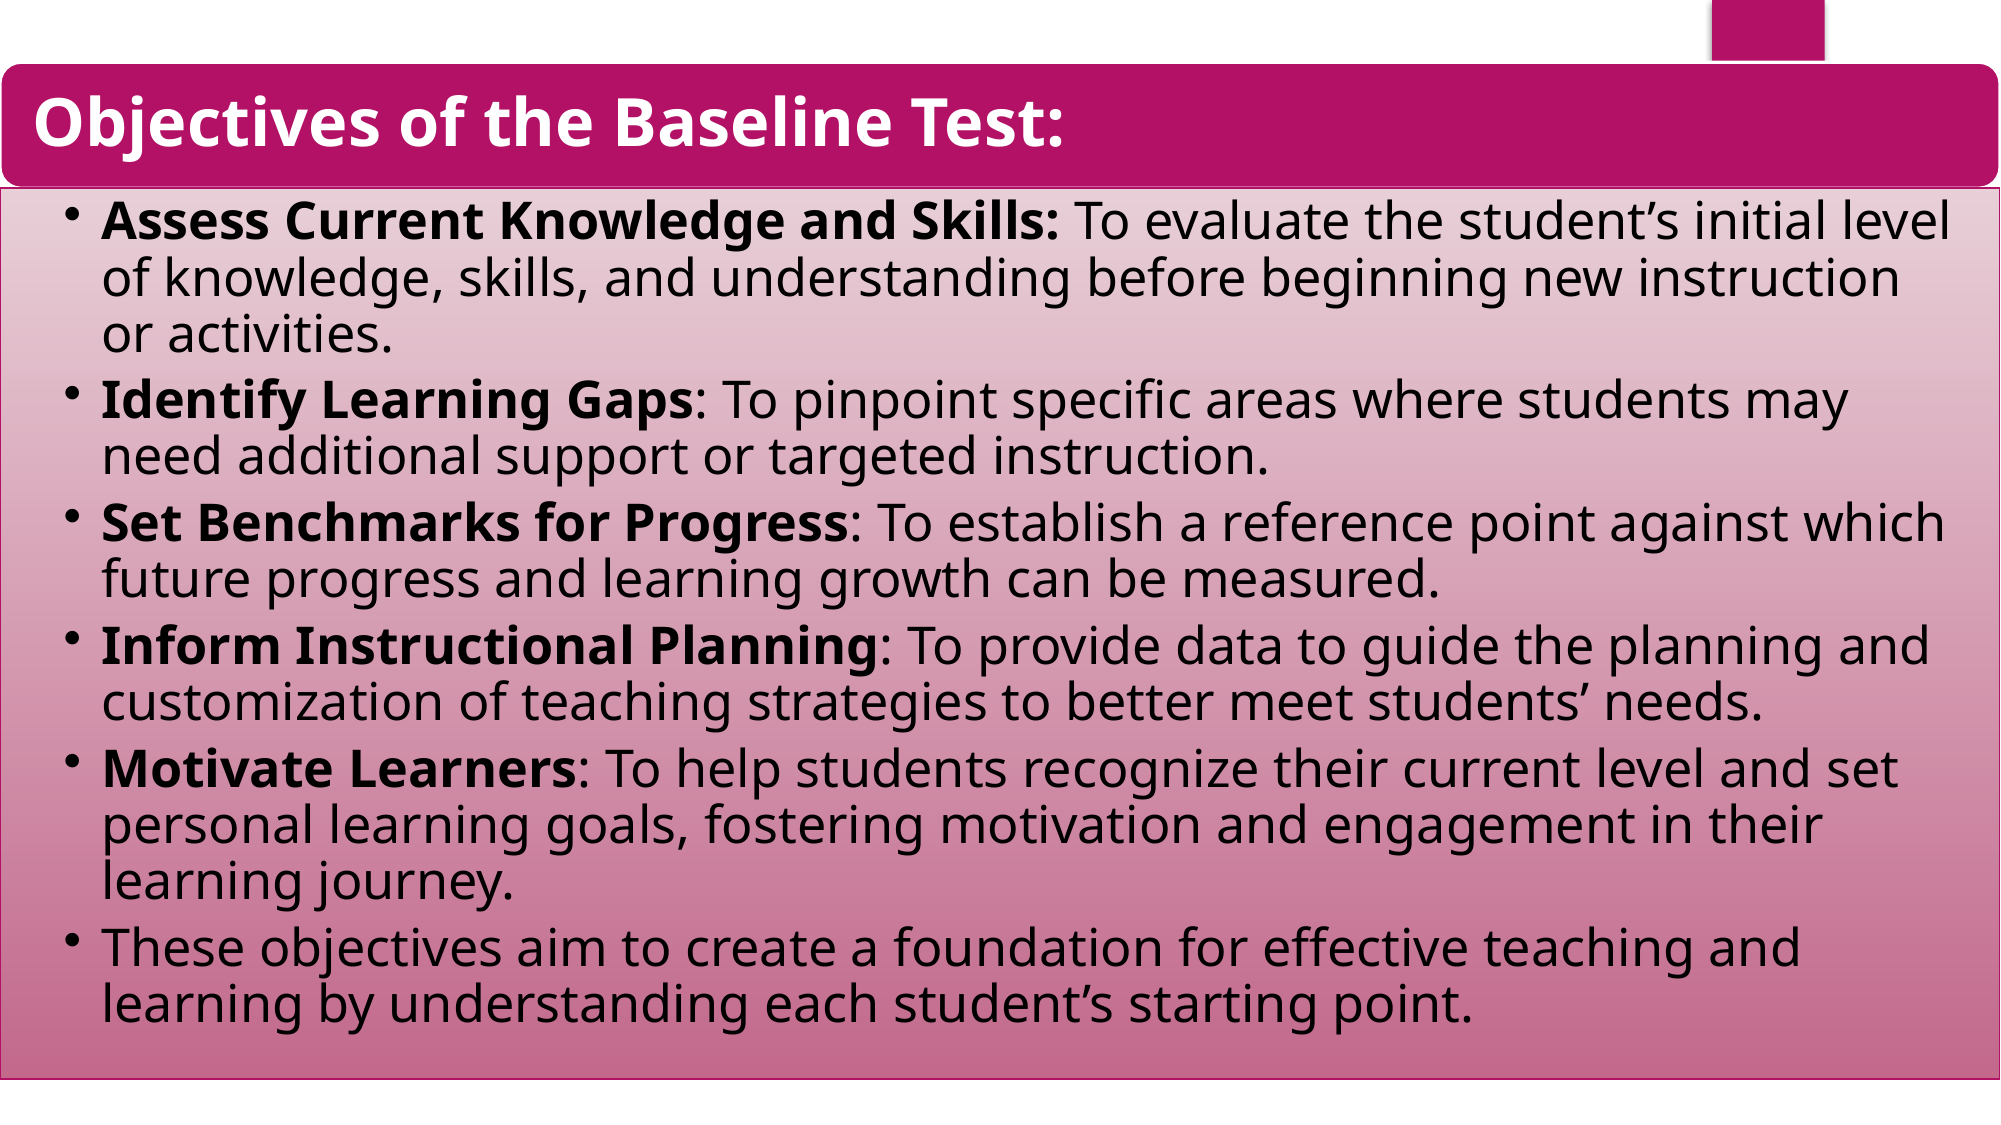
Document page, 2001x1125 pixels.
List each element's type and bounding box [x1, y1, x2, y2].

text_box [0, 16, 2000, 1125]
